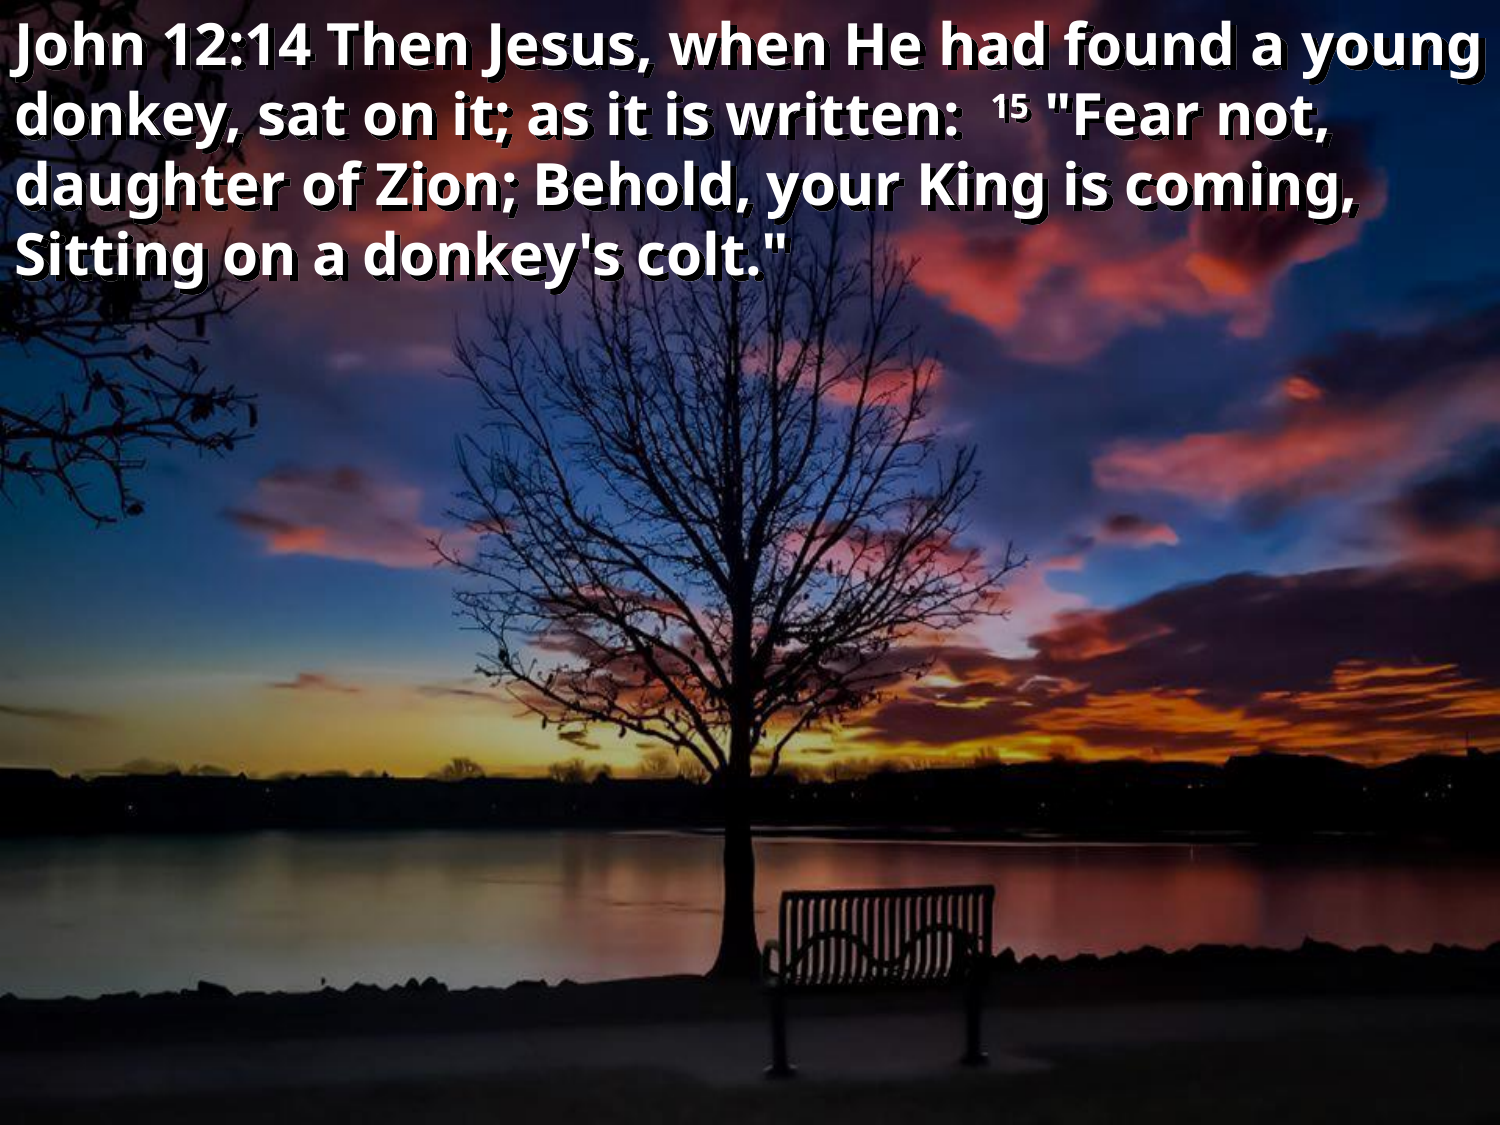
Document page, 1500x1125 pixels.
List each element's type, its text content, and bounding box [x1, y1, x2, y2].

picture [0, 295, 1500, 1125]
text_box John 12:14 Then Jesus, when He had found a young donkey, sat on it; as it is written: 15 "Fear not, daughter of Zion; Behold, your King is coming, Sitting on a donkey's colt." [0, 0, 1500, 295]
